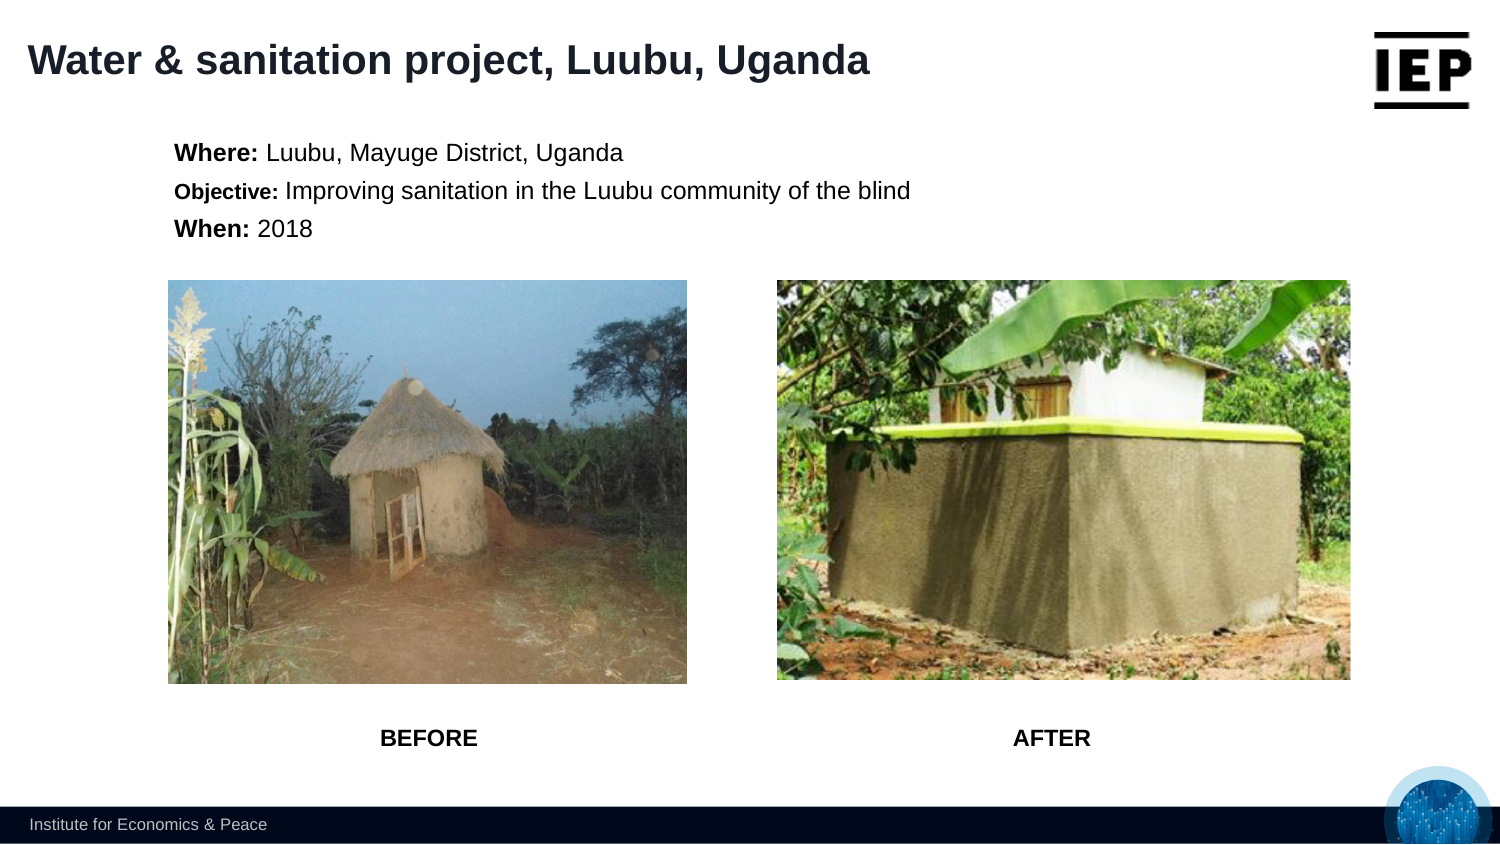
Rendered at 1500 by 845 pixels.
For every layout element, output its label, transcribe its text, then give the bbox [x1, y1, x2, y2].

text_box Where: Luubu, Mayuge District, Uganda [159, 129, 878, 167]
text_box AFTER [998, 715, 1130, 759]
picture [168, 280, 687, 684]
picture [777, 280, 1351, 684]
text_box Objective: Improving sanitation in the Luubu community of the blind [159, 167, 1145, 212]
text_box When: 2018 [159, 205, 878, 250]
text_box BEFORE [365, 715, 497, 759]
picture [1377, 760, 1500, 844]
text_box Water & sanitation project, Luubu, Uganda [27, 27, 941, 73]
picture [1373, 32, 1473, 109]
text_box Positive Peace in practice – Kakuba Literacy Project, Uganda [264, 24, 1402, 81]
